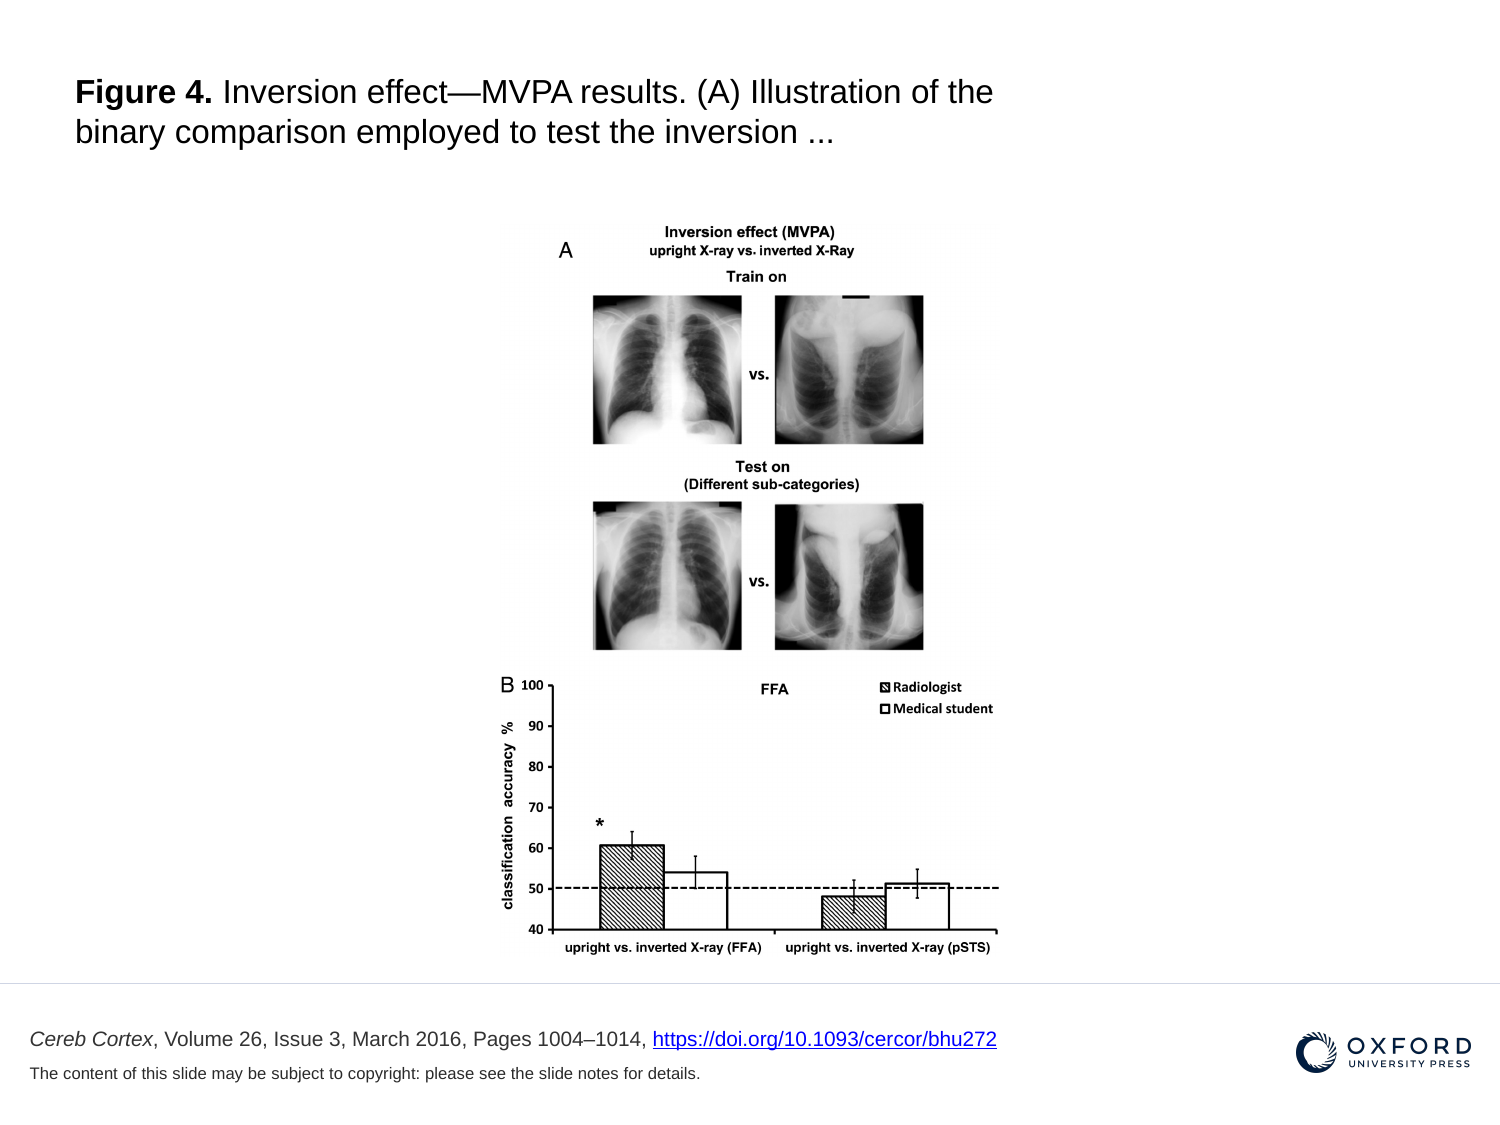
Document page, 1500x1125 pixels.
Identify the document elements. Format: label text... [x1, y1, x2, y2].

picture [499, 224, 1000, 957]
picture [1296, 1032, 1471, 1073]
footer Cereb Cortex, Volume 26, Issue 3, March 2016, Pages 1004–1014, https://doi.org/10.1093/cercor/bhu272 The content of this slide may be subject to copyright: please see the slide notes for details. [0, 983, 1260, 1125]
title Figure 4. Inversion effect—MVPA results. (A) Illustration of the binary comparison employed to test the inversion ... [75, 69, 1078, 171]
